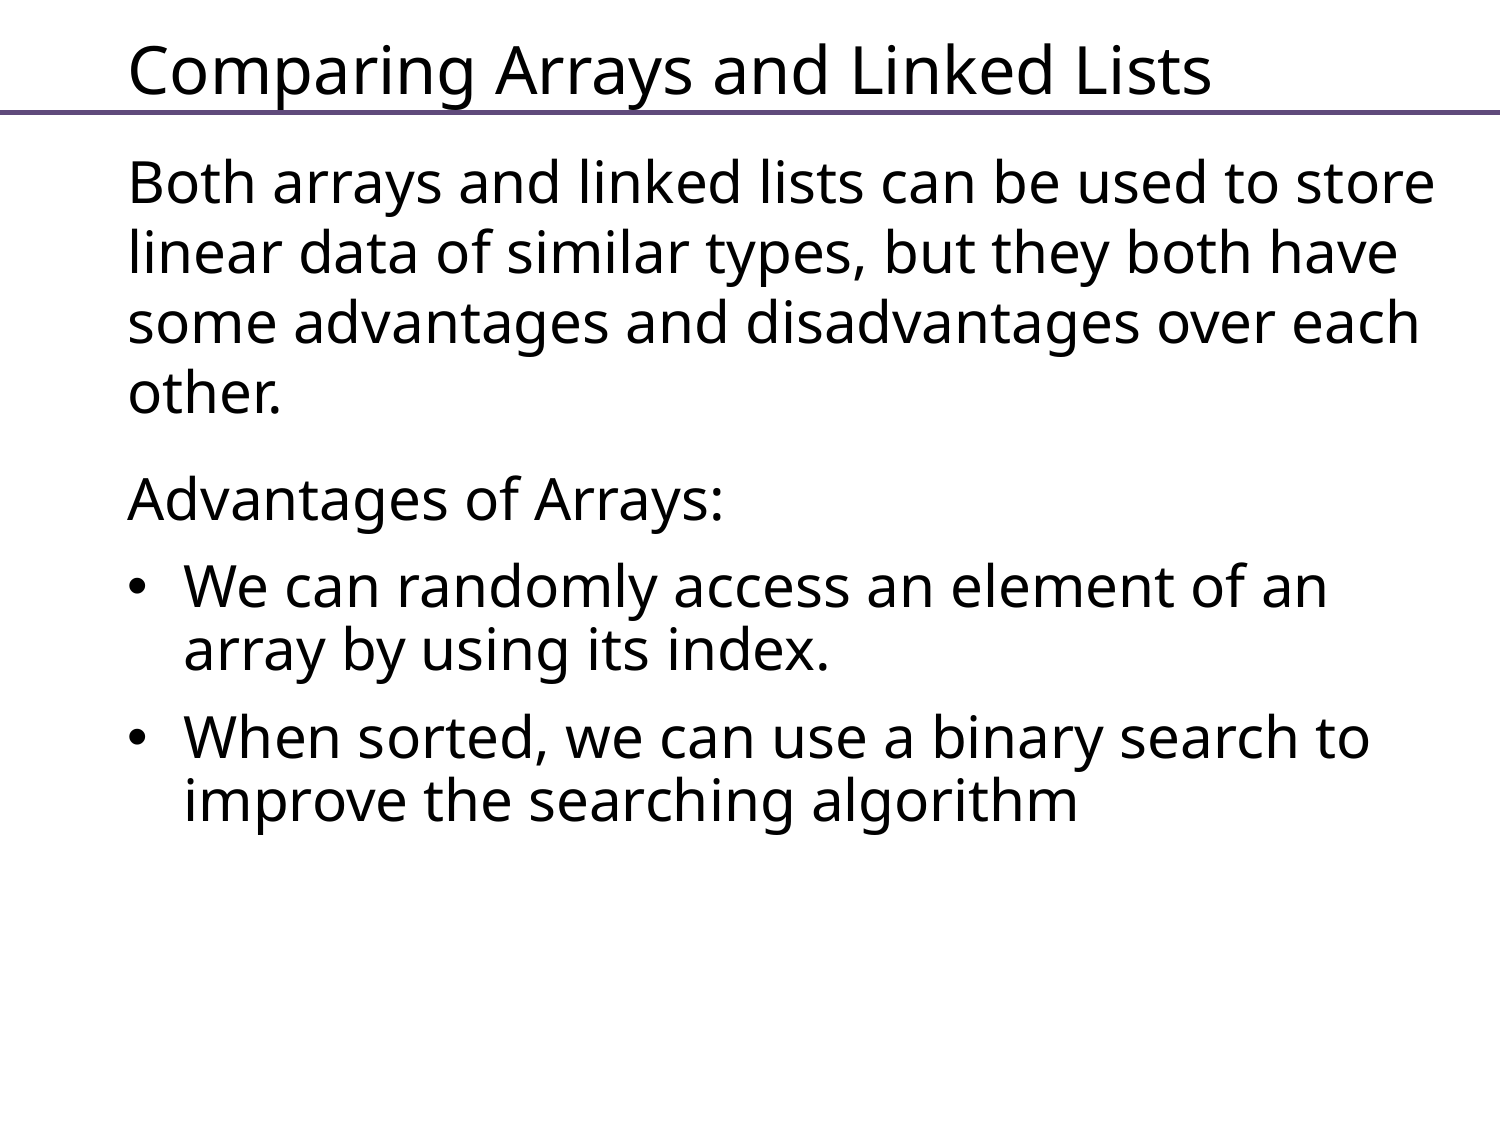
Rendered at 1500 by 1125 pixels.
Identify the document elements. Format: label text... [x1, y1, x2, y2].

list Both arrays and linked lists can be used to store linear data of similar types, but they both have some advantages and disadvantages over each other. Advantages of Arrays: We can randomly access an element of an array by using its index. When sorted, we can use a binary search to improve the searching algorithm [112, 137, 1463, 1088]
title Comparing Arrays and Linked Lists [112, 24, 1463, 111]
